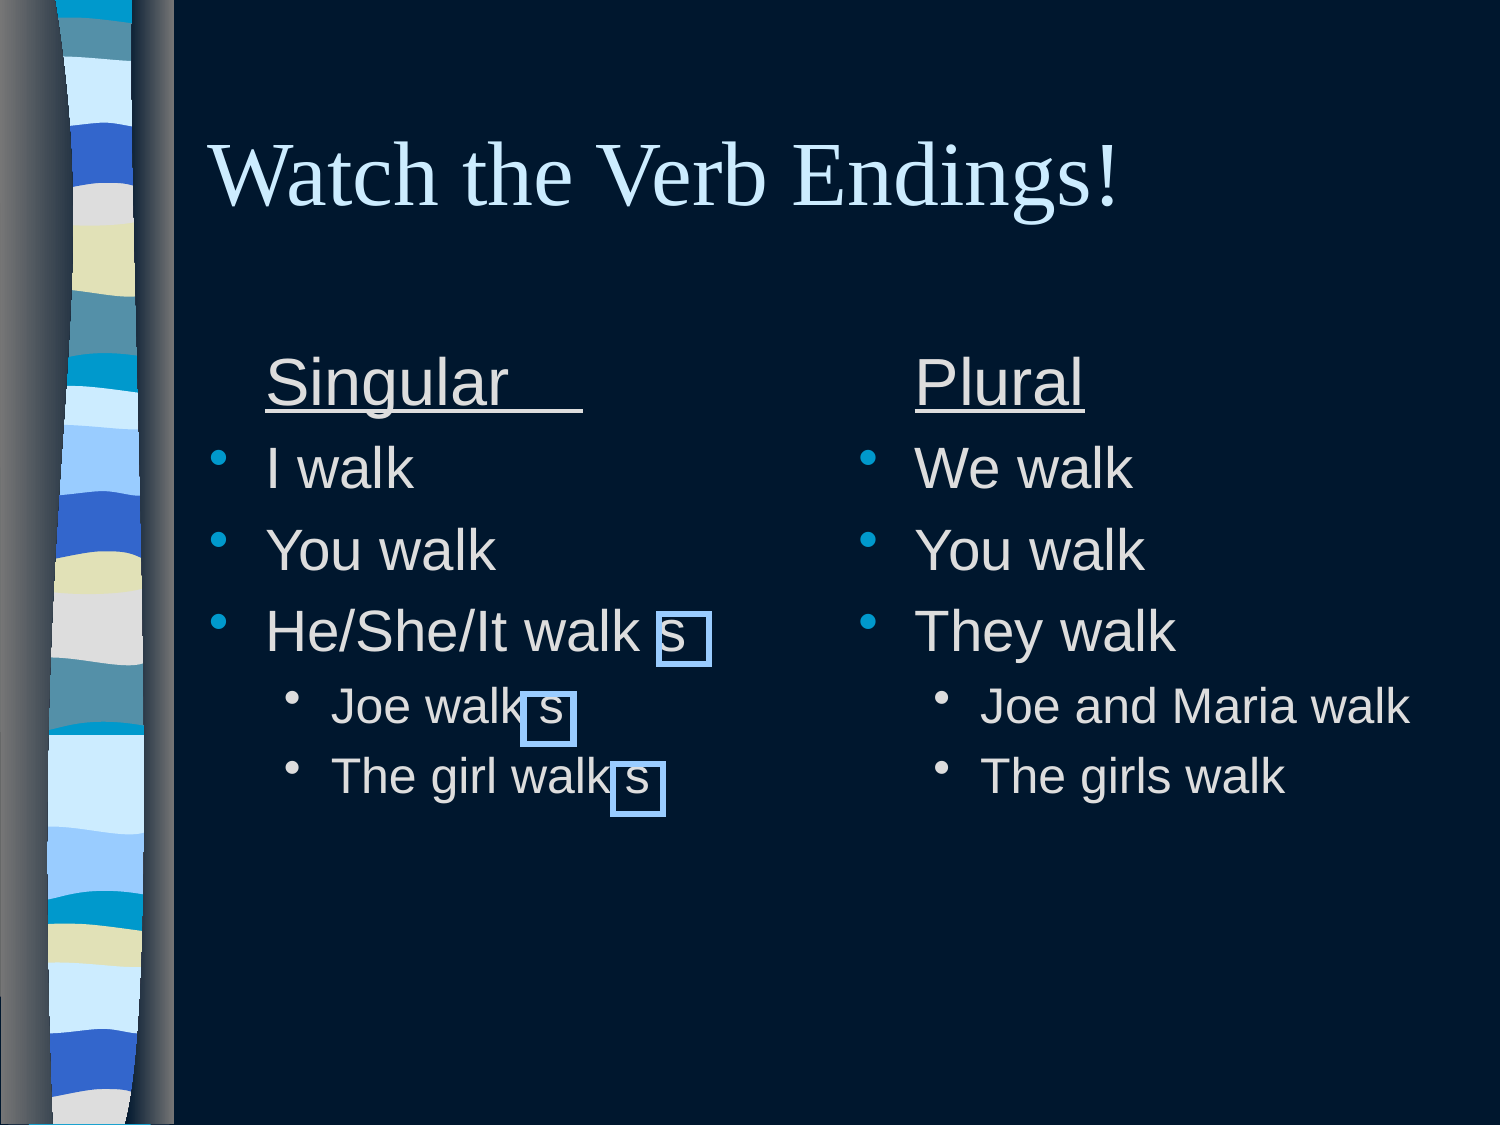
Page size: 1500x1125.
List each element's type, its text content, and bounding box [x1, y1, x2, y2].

text_box [523, 693, 574, 744]
text_box [659, 614, 710, 665]
list Plural We walk You walk They walk Joe and Maria walk The girls walk [842, 330, 1470, 1007]
list Singular I walk You walk He/She/It walk s Joe walk s The girl walk s [193, 330, 820, 1007]
title Watch the Verb Endings! [192, 74, 1468, 263]
text_box [613, 764, 664, 815]
